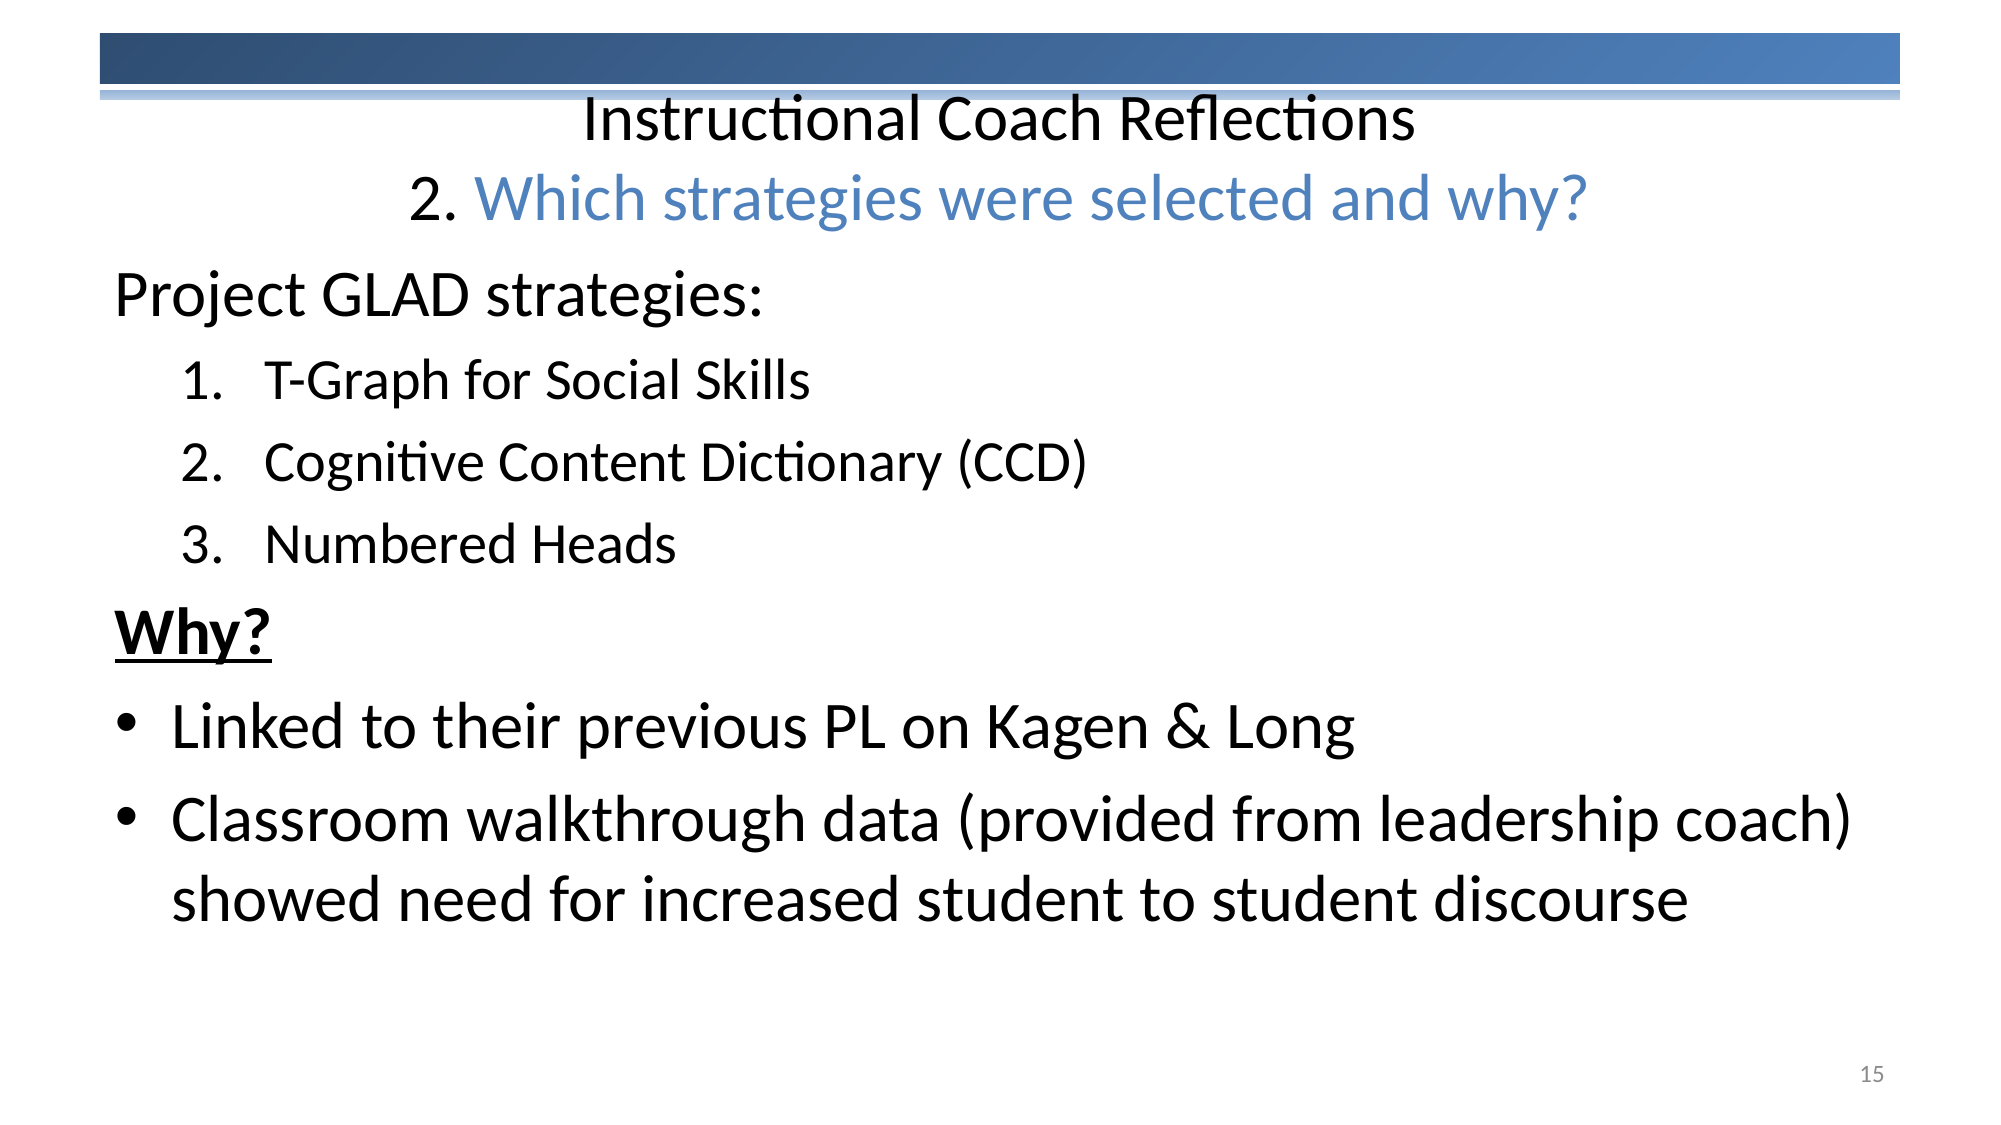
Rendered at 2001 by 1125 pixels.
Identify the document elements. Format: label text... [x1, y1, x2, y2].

slide_number 15 [1433, 1042, 1900, 1103]
title Instructional Coach Reflections 2. Which strategies were selected and why? [99, 185, 1900, 242]
list Project GLAD strategies: T-Graph for Social Skills Cognitive Content Dictionary (CCD) Numbered Heads Why? Linked to their previous PL on Kagen & Long Classroom walkthrough data (provided from leadership coach) showed need for increased student to student discourse [99, 242, 1900, 1125]
